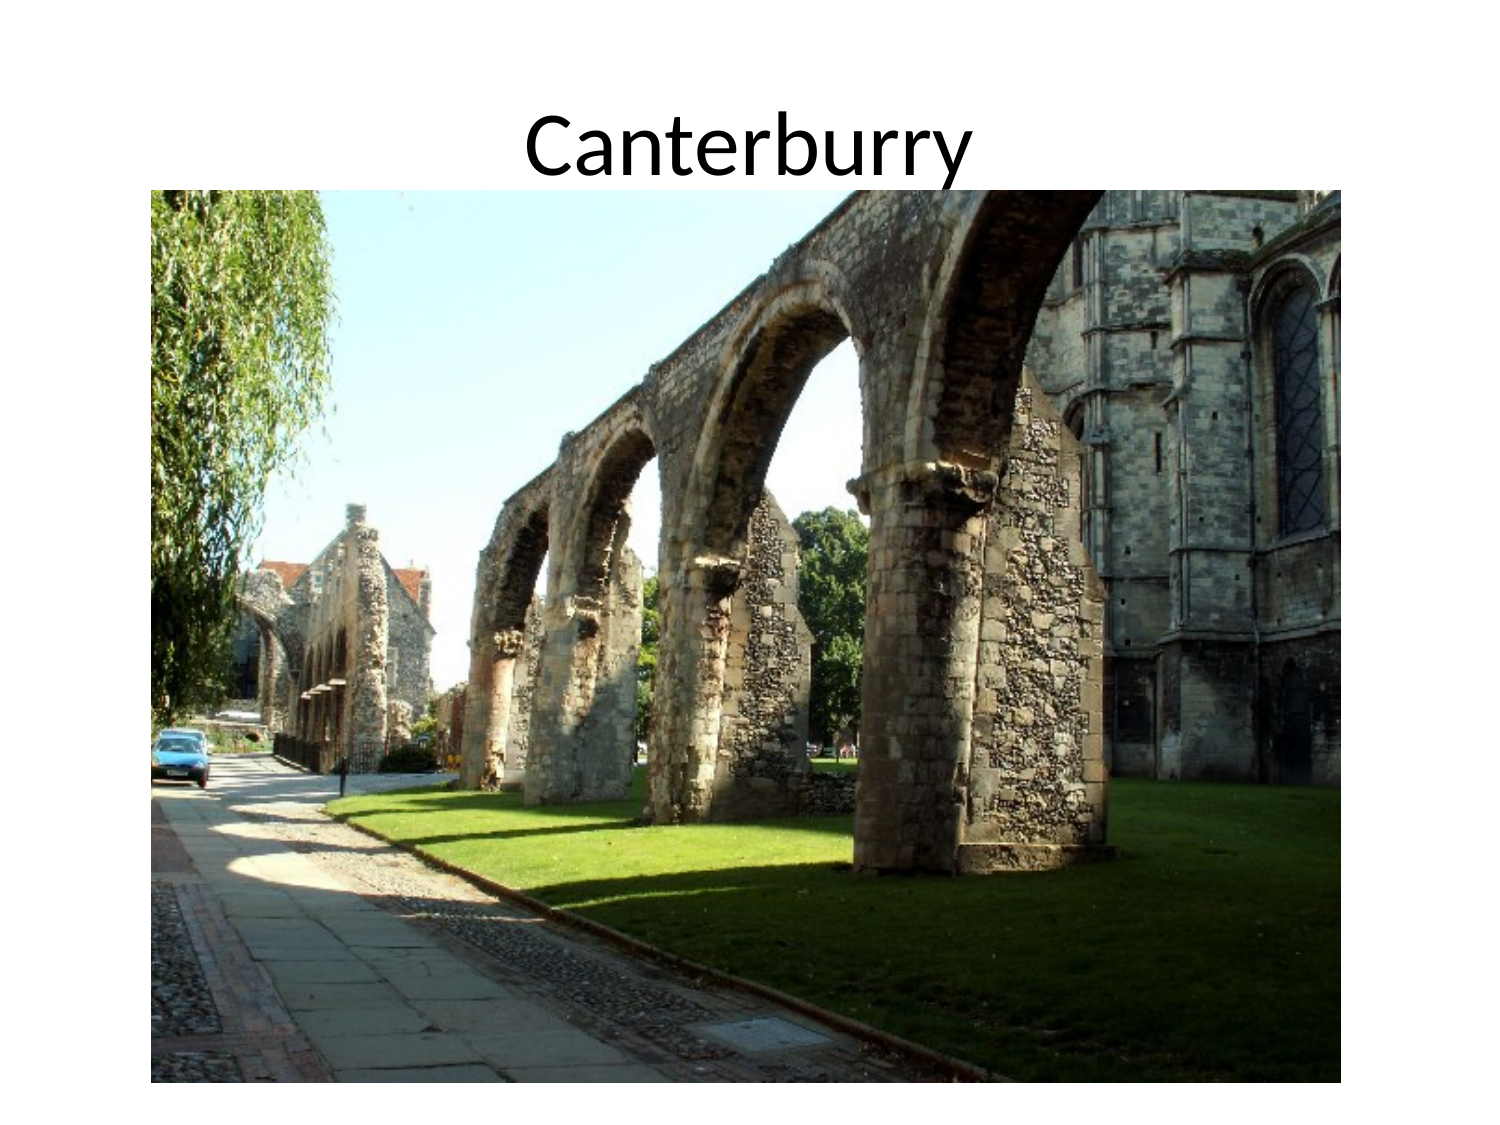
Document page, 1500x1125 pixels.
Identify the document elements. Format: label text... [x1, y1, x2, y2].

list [151, 190, 1341, 1083]
title Canterburry [75, 45, 1425, 233]
